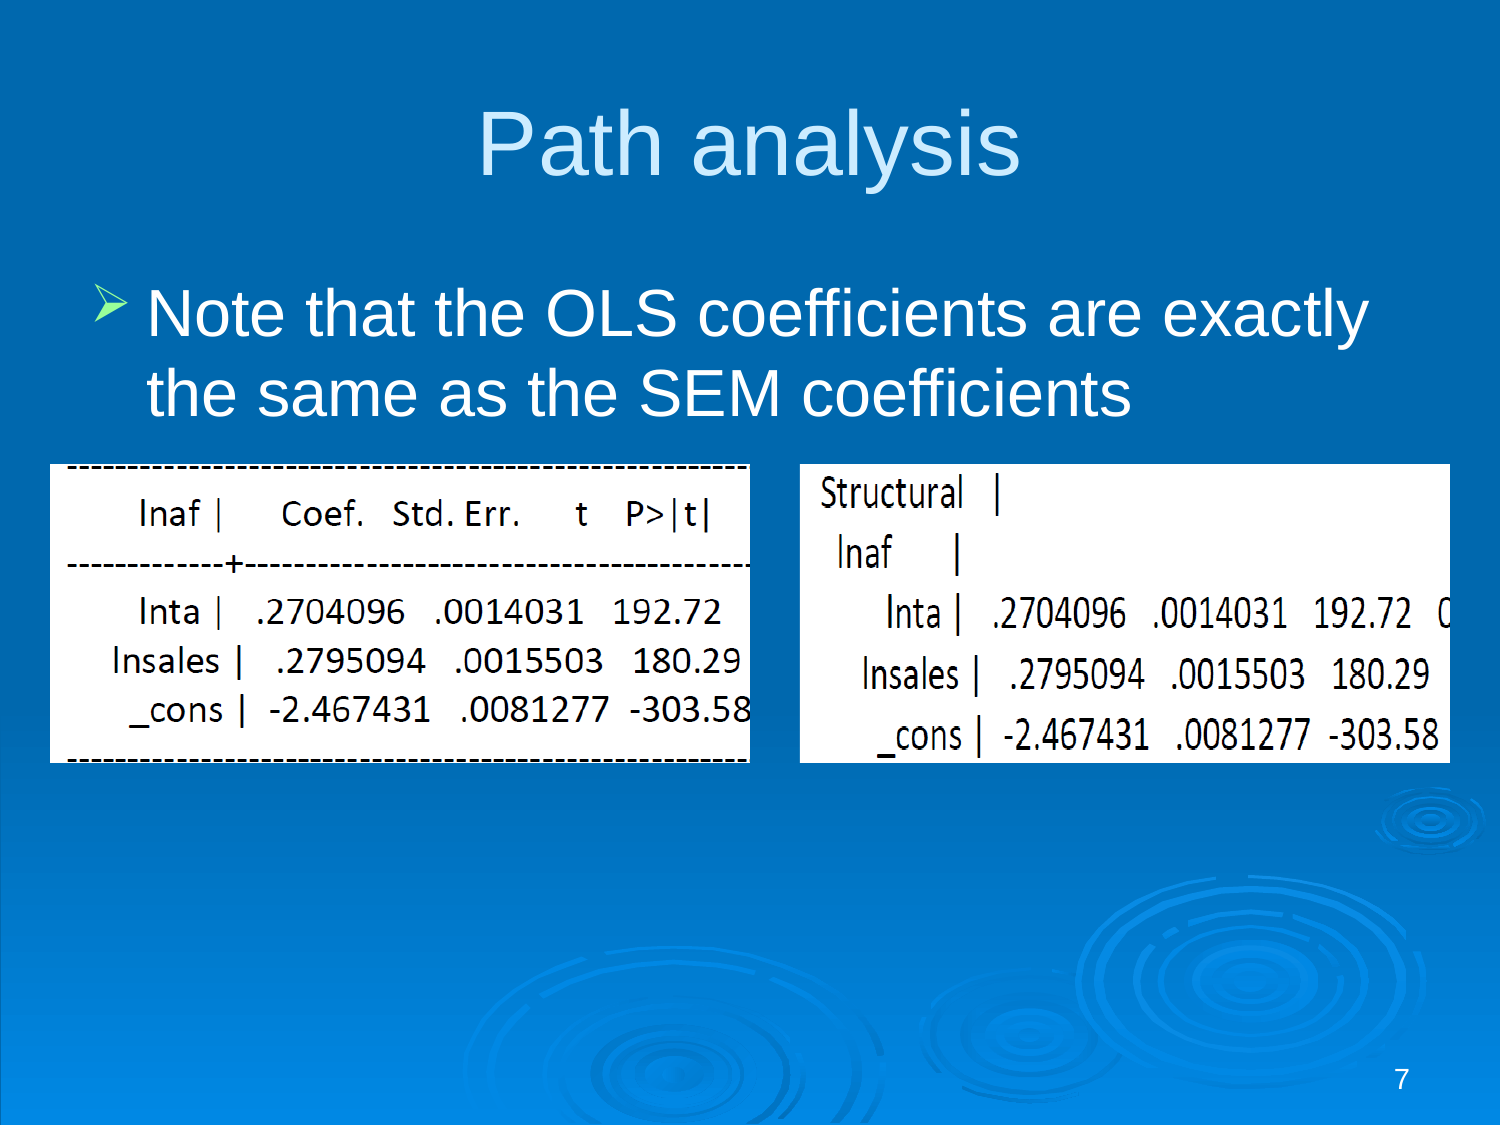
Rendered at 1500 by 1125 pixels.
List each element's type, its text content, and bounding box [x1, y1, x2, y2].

picture [49, 463, 751, 763]
picture [799, 463, 1451, 763]
slide_number 7 [1074, 1024, 1426, 1103]
list Note that the OLS coefficients are exactly the same as the SEM coefficients [74, 262, 1426, 1006]
title Path analysis [74, 45, 1426, 233]
